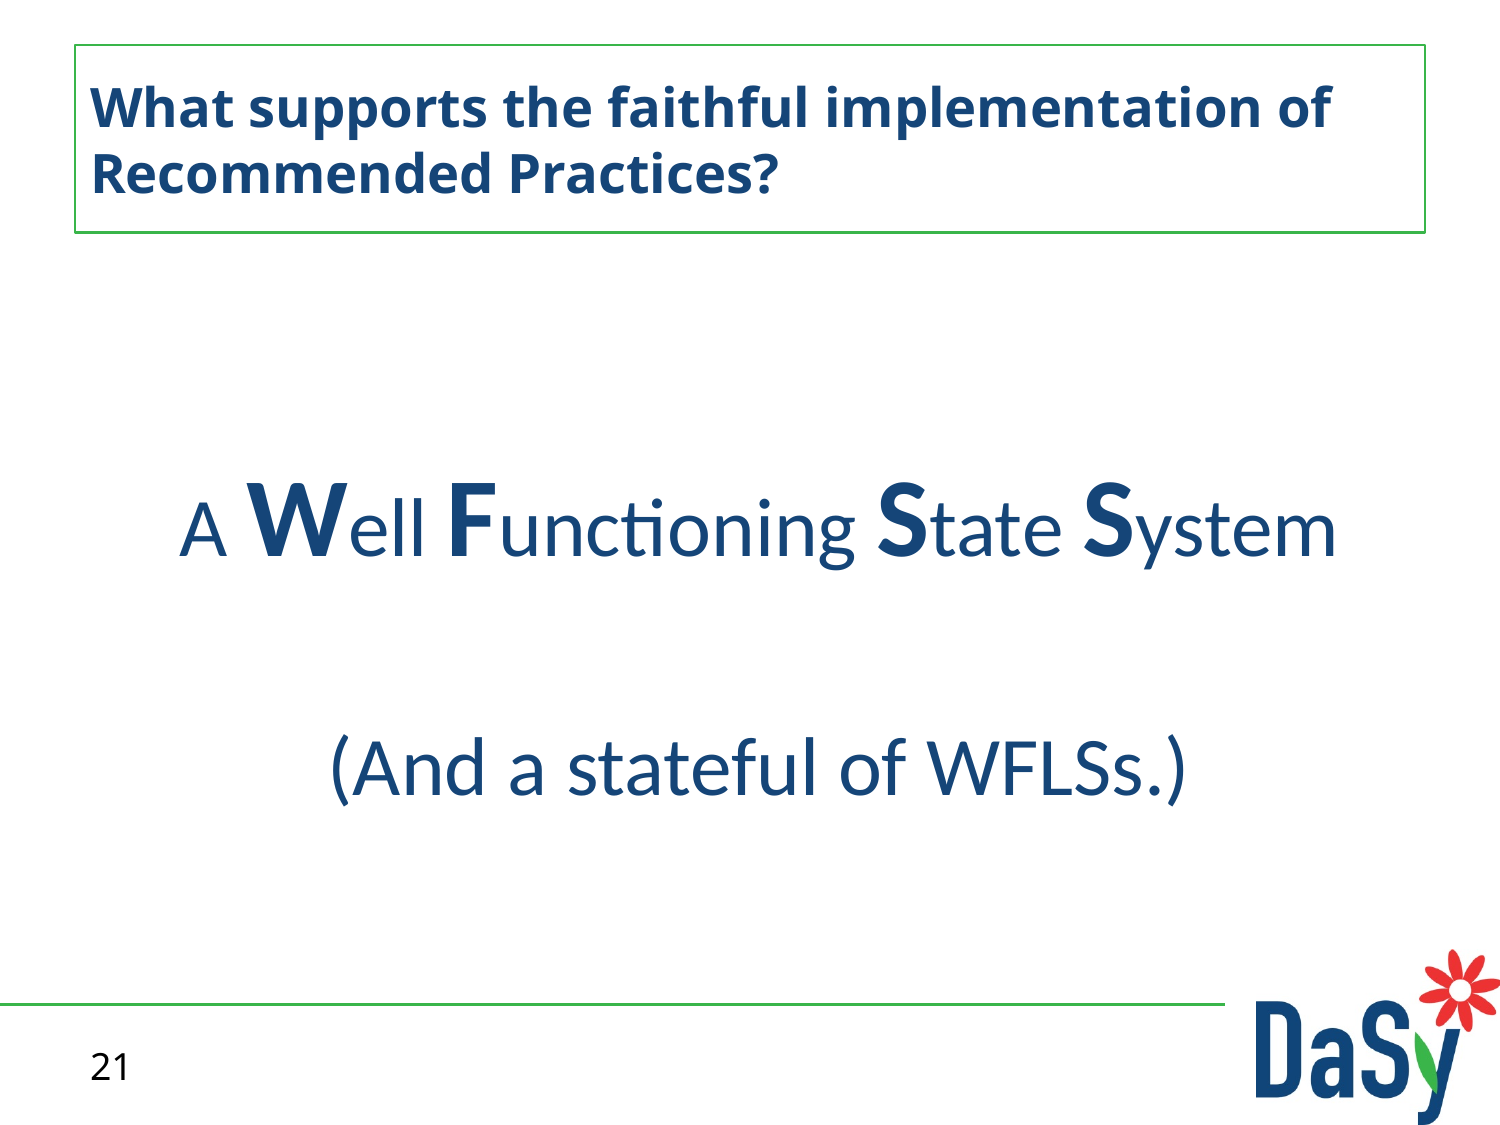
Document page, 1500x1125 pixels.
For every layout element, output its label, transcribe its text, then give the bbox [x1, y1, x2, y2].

picture [1256, 949, 1500, 1125]
title What supports the faithful implementation of Recommended Practices? [74, 44, 1426, 234]
slide_number 21 [75, 1038, 425, 1098]
list A Well Functioning State System (And a stateful of WFLSs.) [75, 262, 1425, 925]
